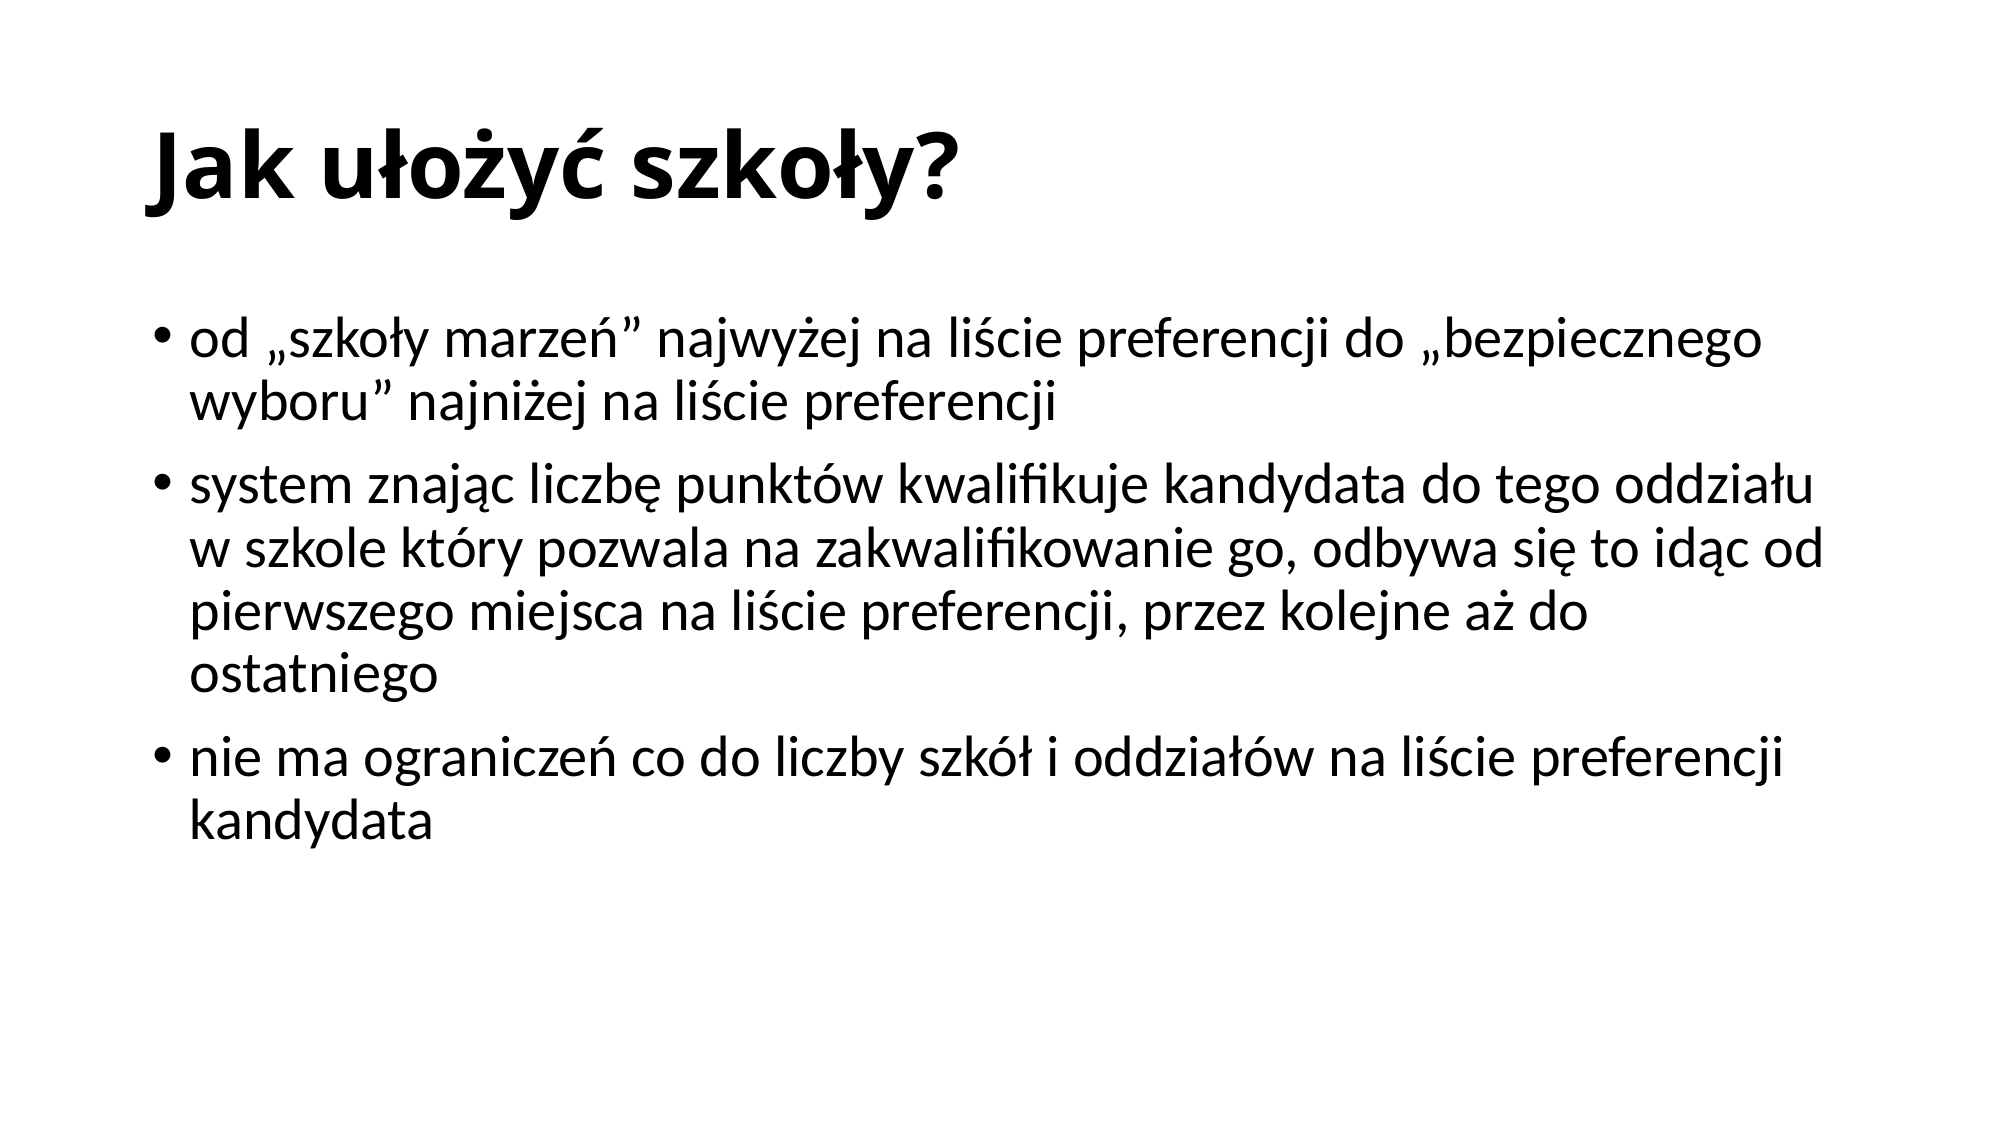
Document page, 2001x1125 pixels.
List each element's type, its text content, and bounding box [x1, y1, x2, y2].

list od „szkoły marzeń” najwyżej na liście preferencji do „bezpiecznego wyboru” najniżej na liście preferencji system znając liczbę punktów kwalifikuje kandydata do tego oddziału w szkole który pozwala na zakwalifikowanie go, odbywa się to idąc od pierwszego miejsca na liście preferencji, przez kolejne aż do ostatniego nie ma ograniczeń co do liczby szkół i oddziałów na liście preferencji kandydata [137, 299, 1863, 1014]
title Jak ułożyć szkoły? [137, 59, 1863, 278]
